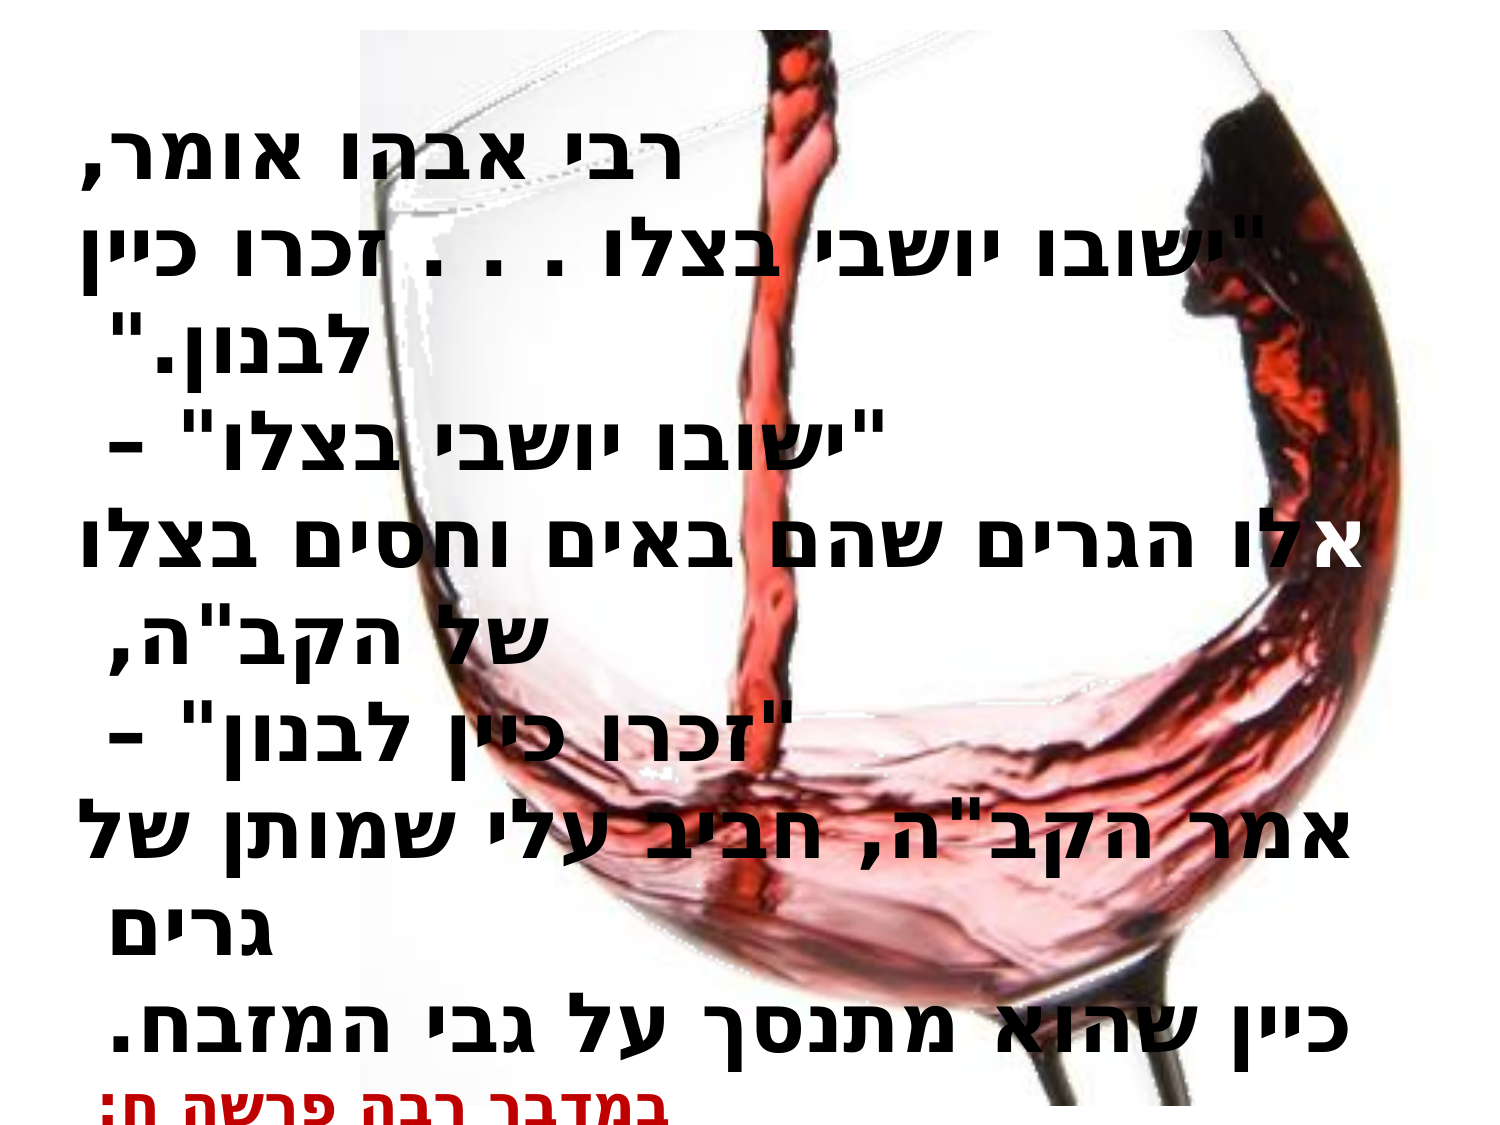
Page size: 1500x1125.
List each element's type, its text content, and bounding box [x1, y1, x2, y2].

table_header רבי אבהו אומר, "ישובו יושבי בצלו . . . זכרו כיין לבנון." "ישובו יושבי בצלו" – אלו הגרים שהם באים וחסים בצלו של הקב"ה, "זכרו כיין לבנון" – אמר הקב"ה, חביב עלי שמותן של גרים כיין שהוא מתנסך על גבי המזבח. במדבר רבה פרשה ח: [77, 102, 1400, 1125]
picture [359, 30, 1435, 1107]
